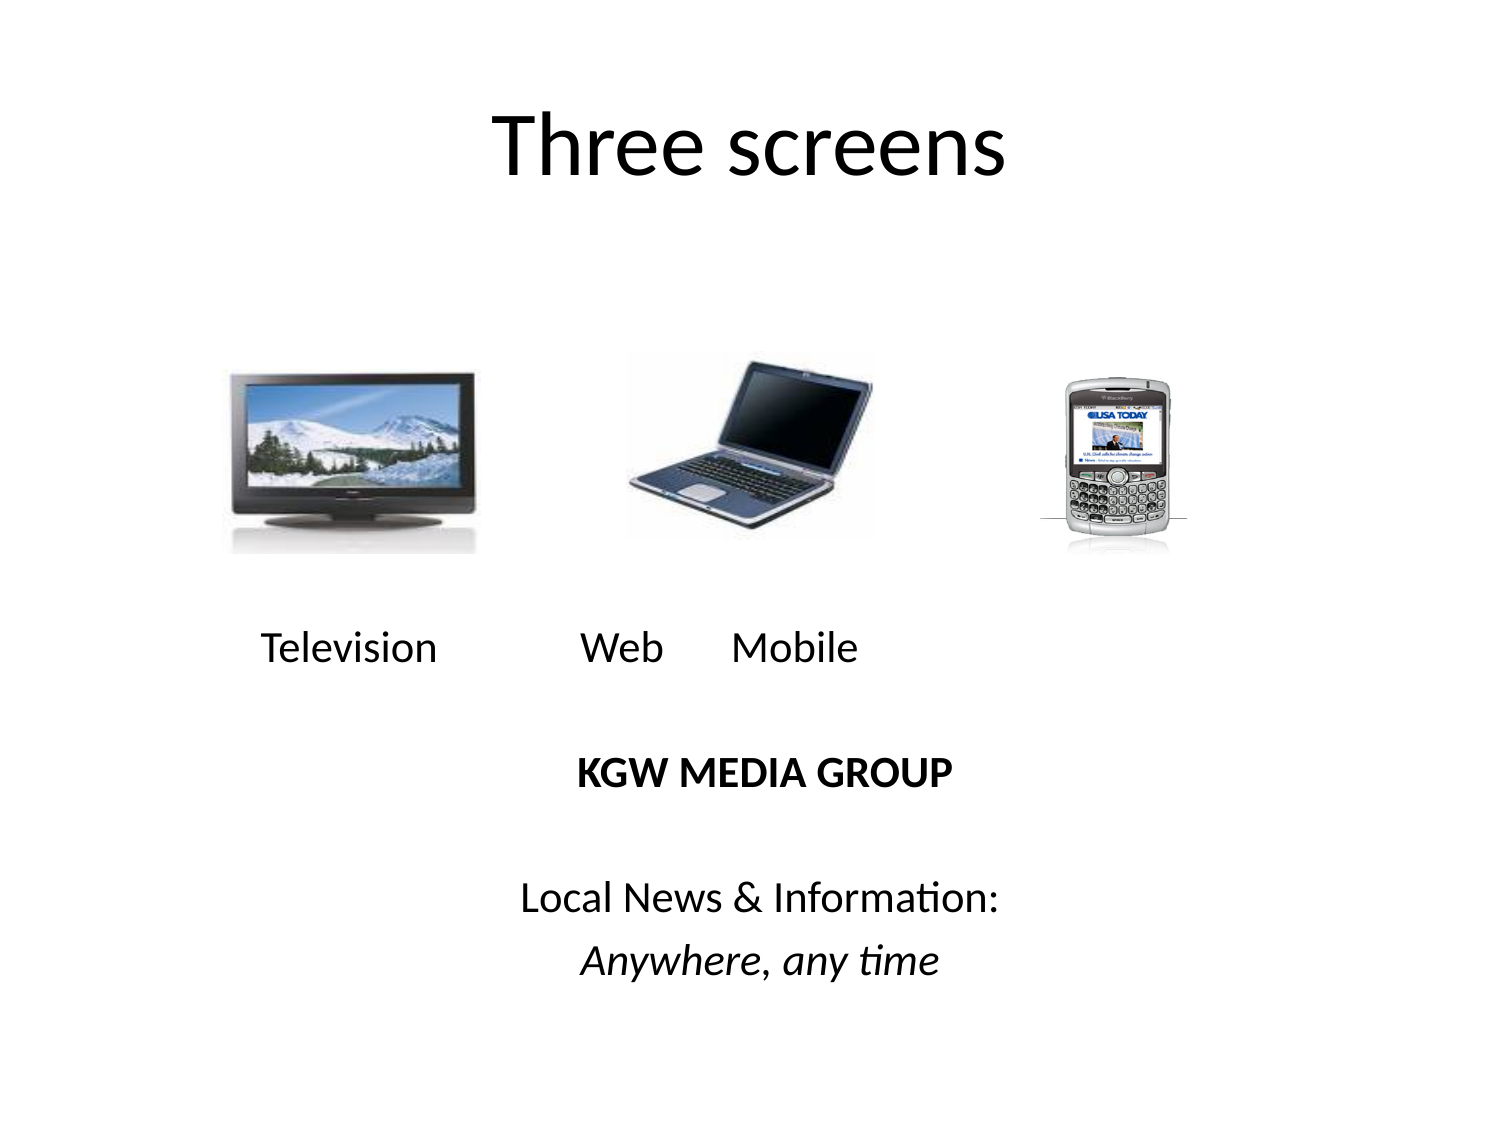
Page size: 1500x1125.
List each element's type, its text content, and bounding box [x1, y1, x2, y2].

list Television Web Mobile KGW MEDIA GROUP Local News & Information: Anywhere, any time [249, 612, 1281, 991]
picture [222, 368, 481, 554]
title Three screens [75, 45, 1425, 233]
picture [1039, 377, 1188, 563]
picture [626, 351, 875, 541]
